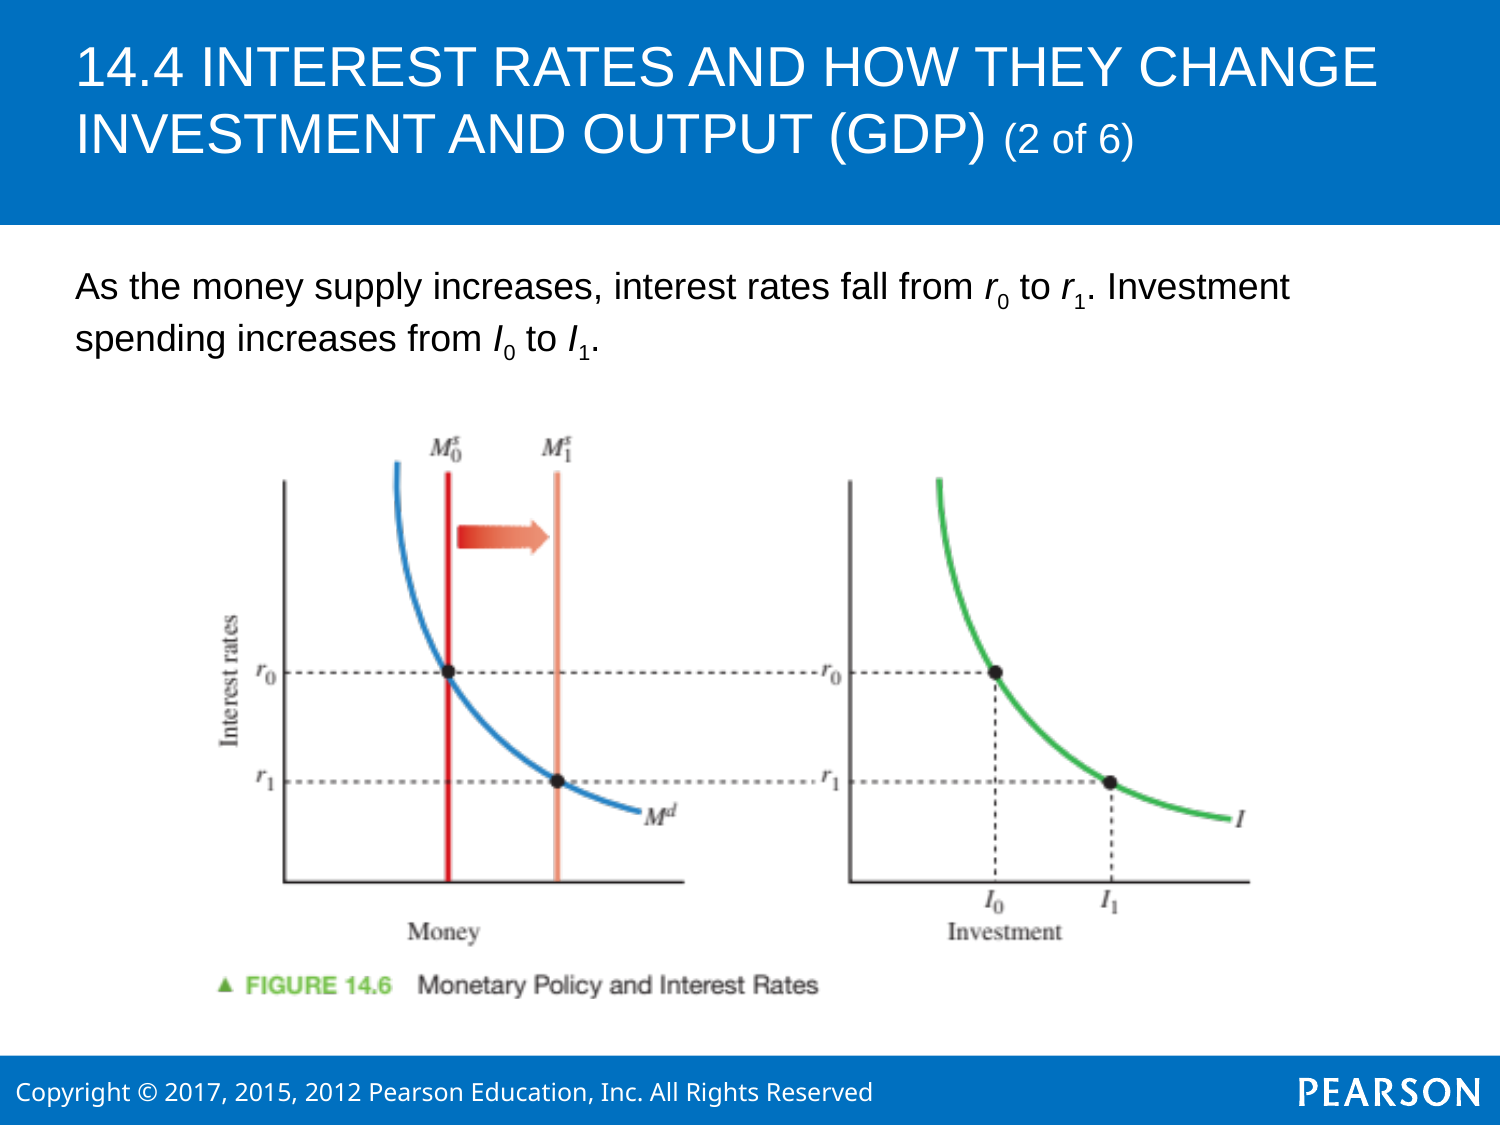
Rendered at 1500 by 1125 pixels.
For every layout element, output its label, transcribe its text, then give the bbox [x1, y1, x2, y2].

title 14.4 INTEREST RATES AND HOW THEY CHANGE INVESTMENT AND OUTPUT (GDP) (2 of 6) [75, 35, 1425, 216]
picture [206, 385, 1268, 999]
list As the money supply increases, interest rates fall from r0 to r1. Investment spending increases from I0 to I1. [75, 262, 1447, 386]
